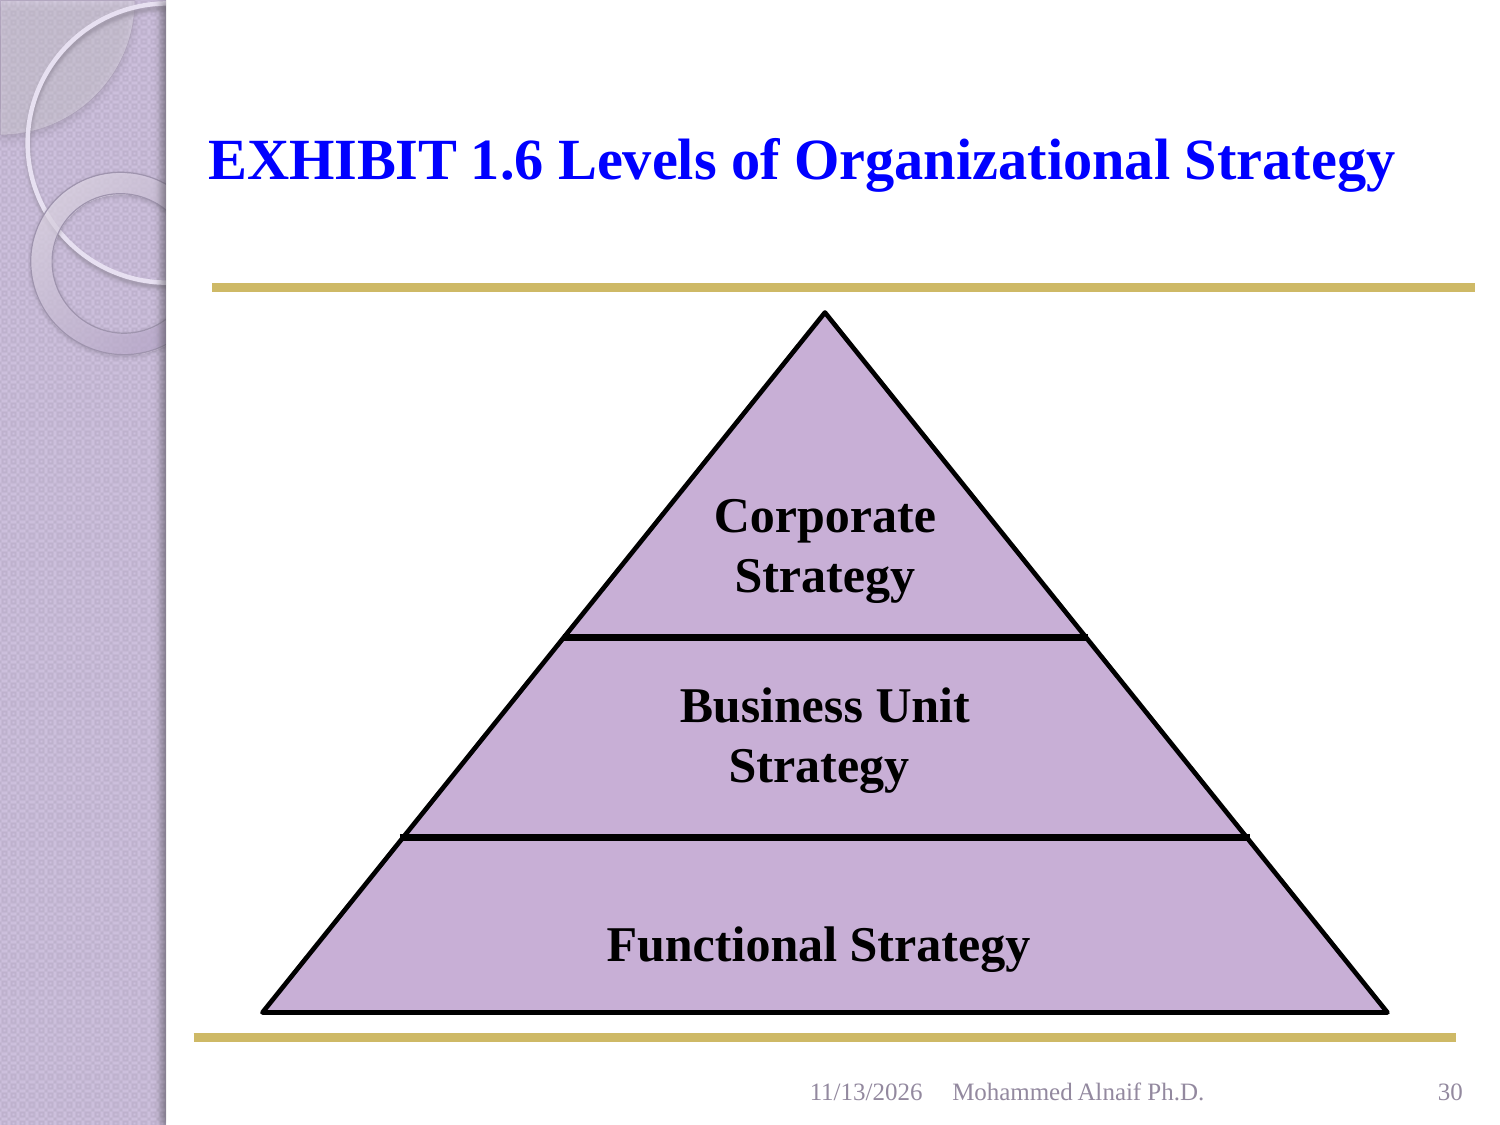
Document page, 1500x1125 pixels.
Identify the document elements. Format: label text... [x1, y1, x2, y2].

text_box Functional Strategy [587, 903, 1063, 979]
text_box [563, 480, 1086, 634]
text_box Business Unit Strategy [656, 664, 994, 800]
footer Mohammed Alnaif Ph.D. [937, 1047, 1413, 1113]
text_box [692, 310, 958, 474]
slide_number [587, 1047, 937, 1113]
slide_number 30 [1413, 1034, 1488, 1113]
text_box [403, 635, 1247, 834]
text_box Corporate Strategy [687, 474, 963, 610]
title EXHIBIT 1.6 Levels of Organizational Strategy [193, 87, 1466, 225]
text_box [260, 838, 1390, 1015]
